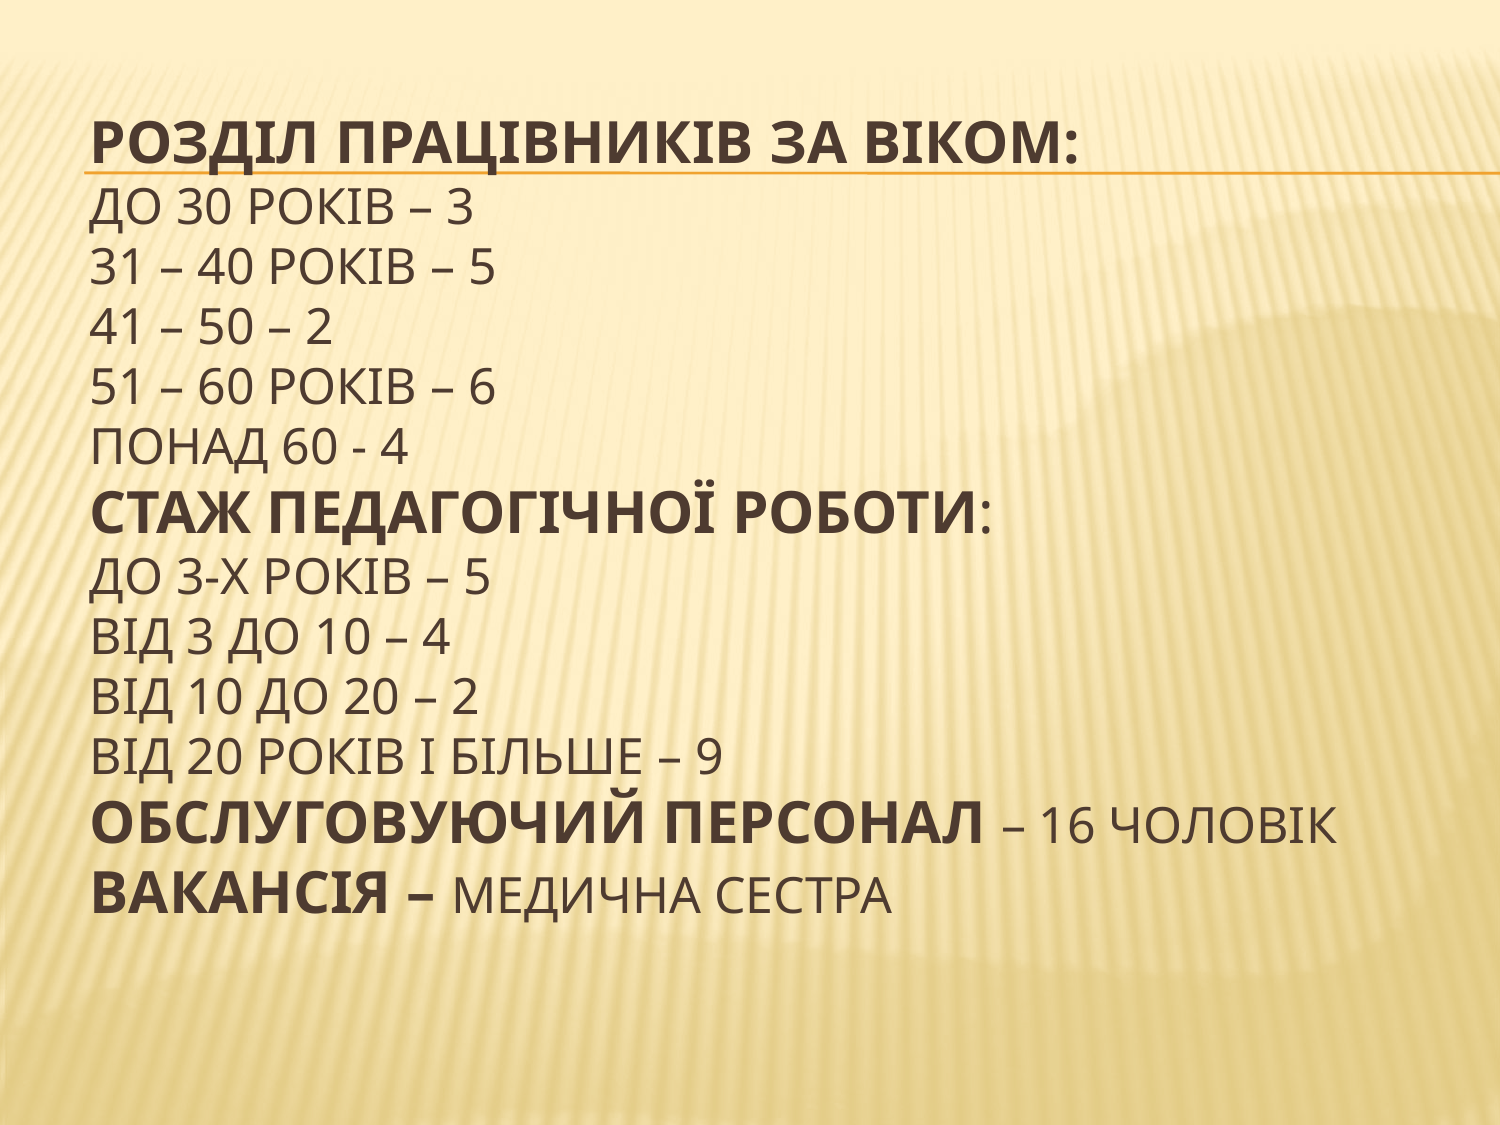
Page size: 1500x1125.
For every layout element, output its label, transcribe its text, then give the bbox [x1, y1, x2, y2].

title Розділ працівників за віком: До 30 років – 3 31 – 40 років – 5 41 – 50 – 2 51 – 60 років – 6 Понад 60 - 4 Стаж педагогічної роботи: До 3-х років – 5 Від 3 до 10 – 4 Від 10 до 20 – 2 Від 20 років і більше – 9 Обслуговуючий персонал – 16 чоловік Вакансія – медична сестра [75, 172, 1425, 917]
